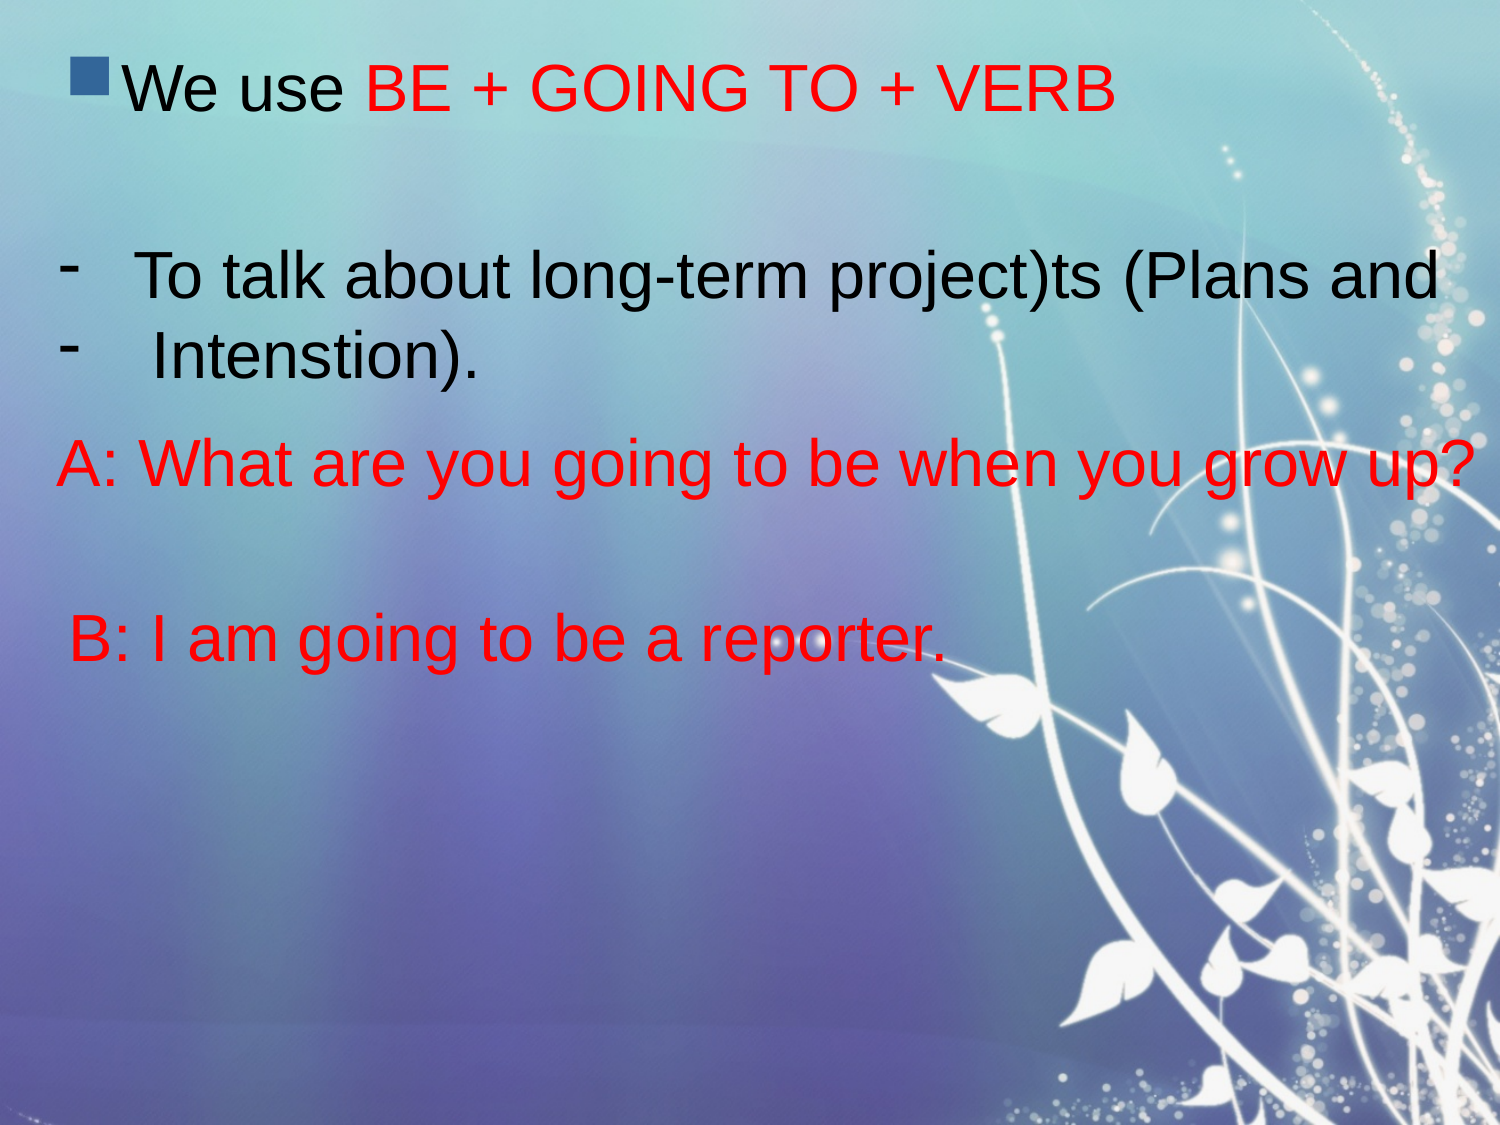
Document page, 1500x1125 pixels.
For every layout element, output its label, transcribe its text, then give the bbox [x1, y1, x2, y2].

list We use BE + GOING TO + VERB [50, 37, 1413, 224]
picture [0, 0, 1500, 1125]
text_box B: I am going to be a reporter. [54, 587, 965, 683]
text_box A: What are you going to be when you grow up? [41, 412, 1494, 508]
list We use BE + GOING TO + VERB [50, 508, 1413, 780]
text_box To talk about long-term project)ts (Plans and Intenstion). [43, 224, 1456, 400]
list We use BE + GOING TO + VERB [50, 400, 1413, 412]
